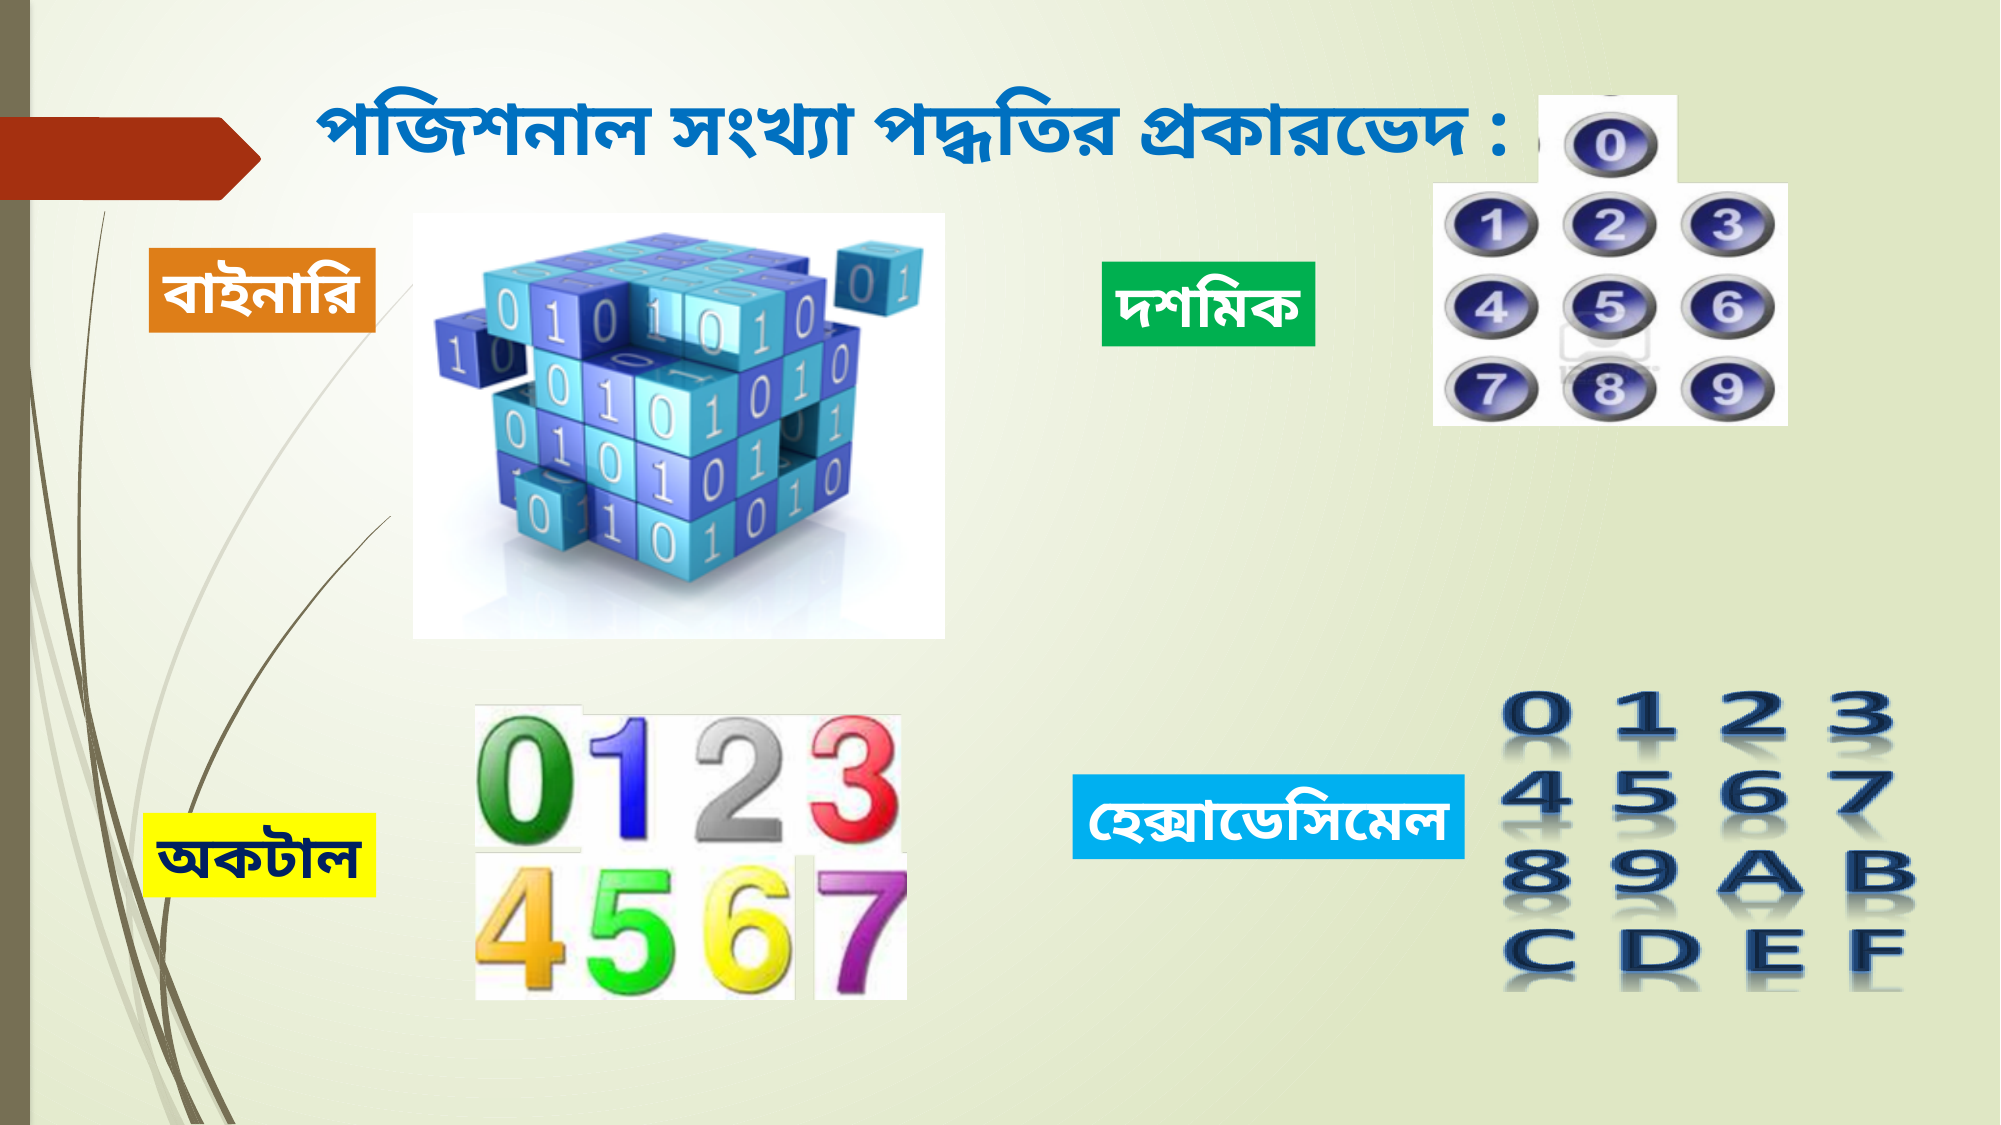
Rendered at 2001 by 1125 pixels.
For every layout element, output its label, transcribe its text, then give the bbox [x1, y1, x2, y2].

text_box হেক্সাডেসিমেল [1072, 774, 1450, 860]
picture [1432, 95, 1788, 427]
picture [412, 213, 946, 640]
picture [1454, 680, 1942, 993]
text_box পজিশনাল সংখ্যা পদ্ধতির প্রকারভেদ : [300, 72, 1545, 178]
text_box বাইনারি [148, 247, 376, 333]
text_box অকটাল [143, 812, 377, 898]
picture [475, 700, 907, 1000]
text_box দশমিক [1101, 261, 1316, 347]
